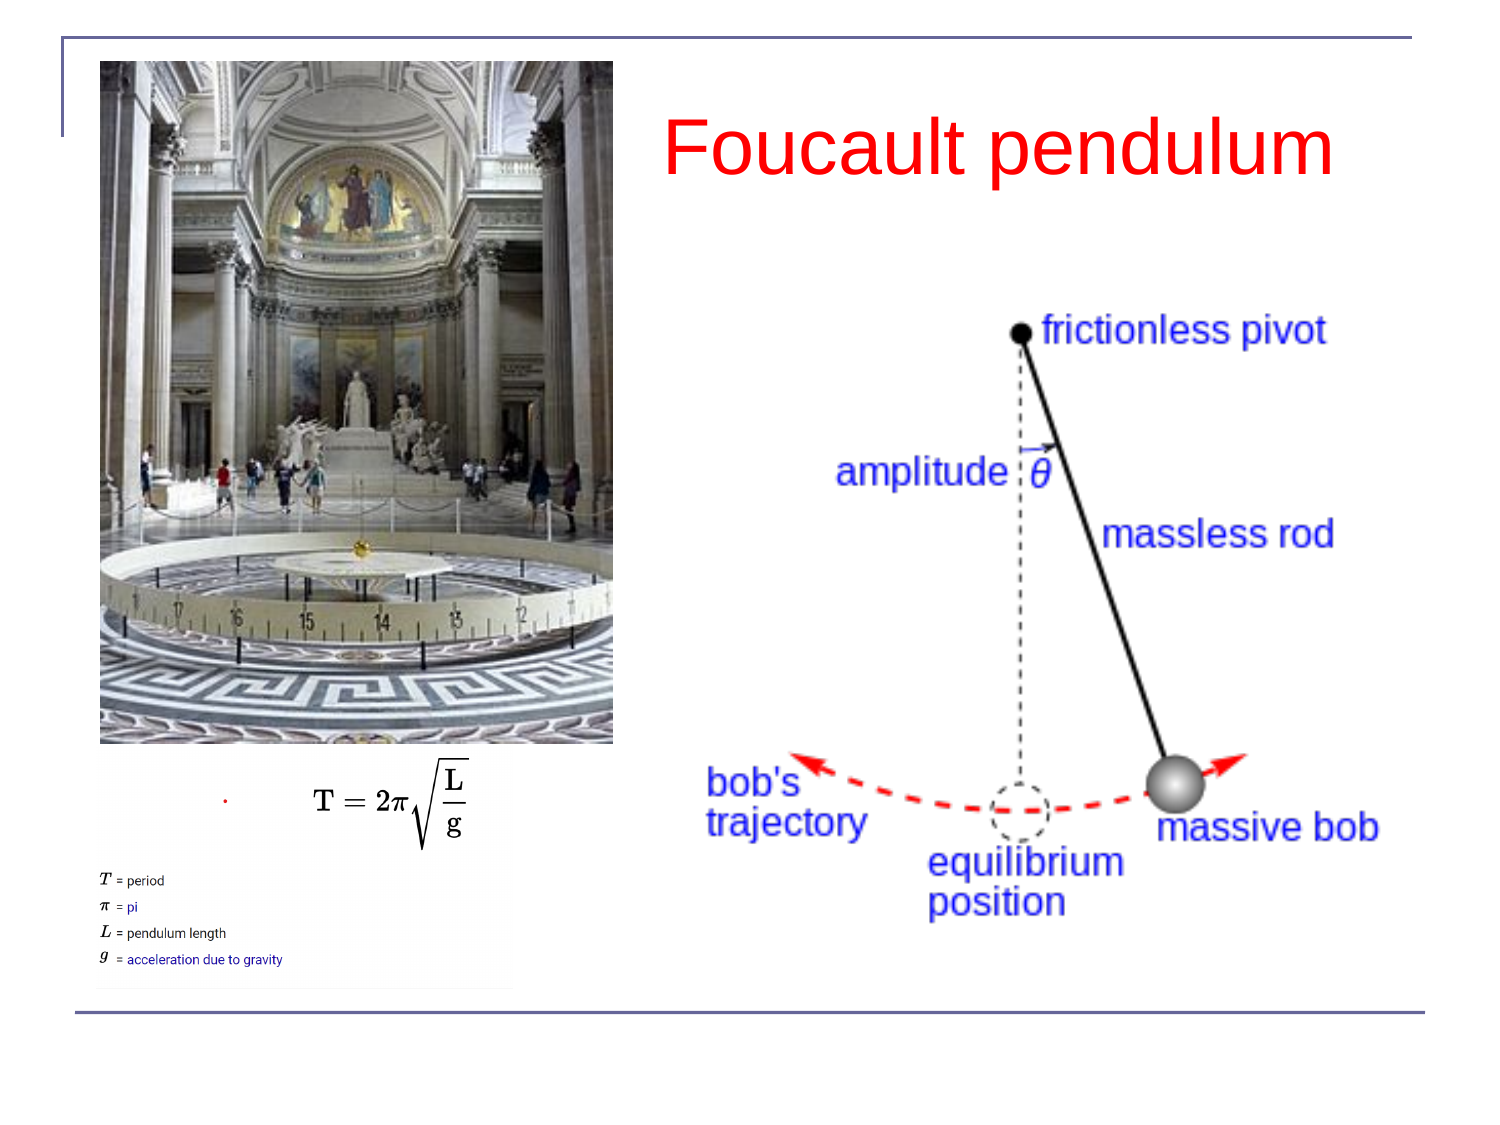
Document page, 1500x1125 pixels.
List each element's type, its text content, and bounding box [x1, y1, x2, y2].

picture [100, 60, 614, 744]
picture [667, 240, 1413, 941]
picture [96, 745, 513, 990]
title Foucault pendulum [647, 87, 1375, 329]
